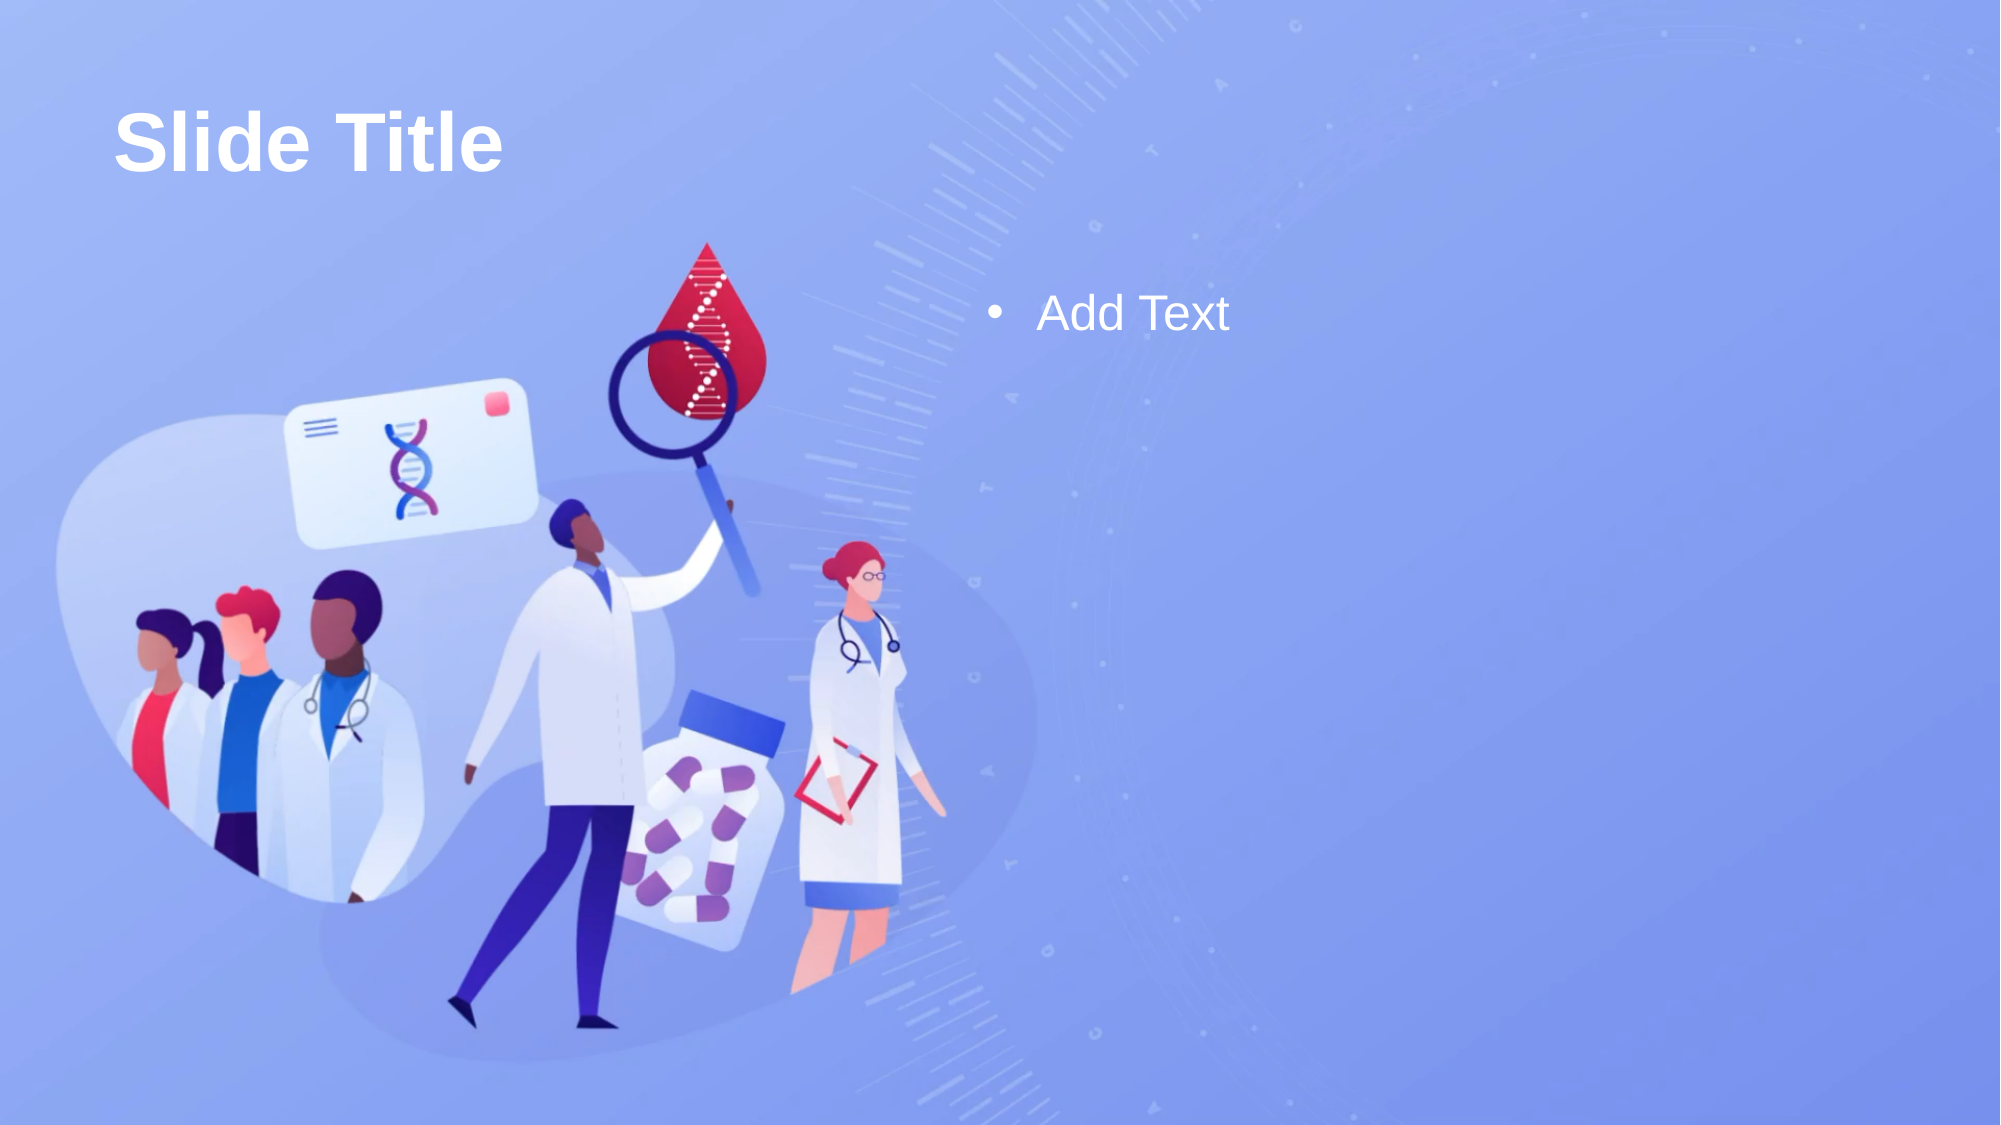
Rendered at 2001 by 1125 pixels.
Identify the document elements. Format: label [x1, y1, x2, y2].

text_box [0, 0, 2000, 1125]
